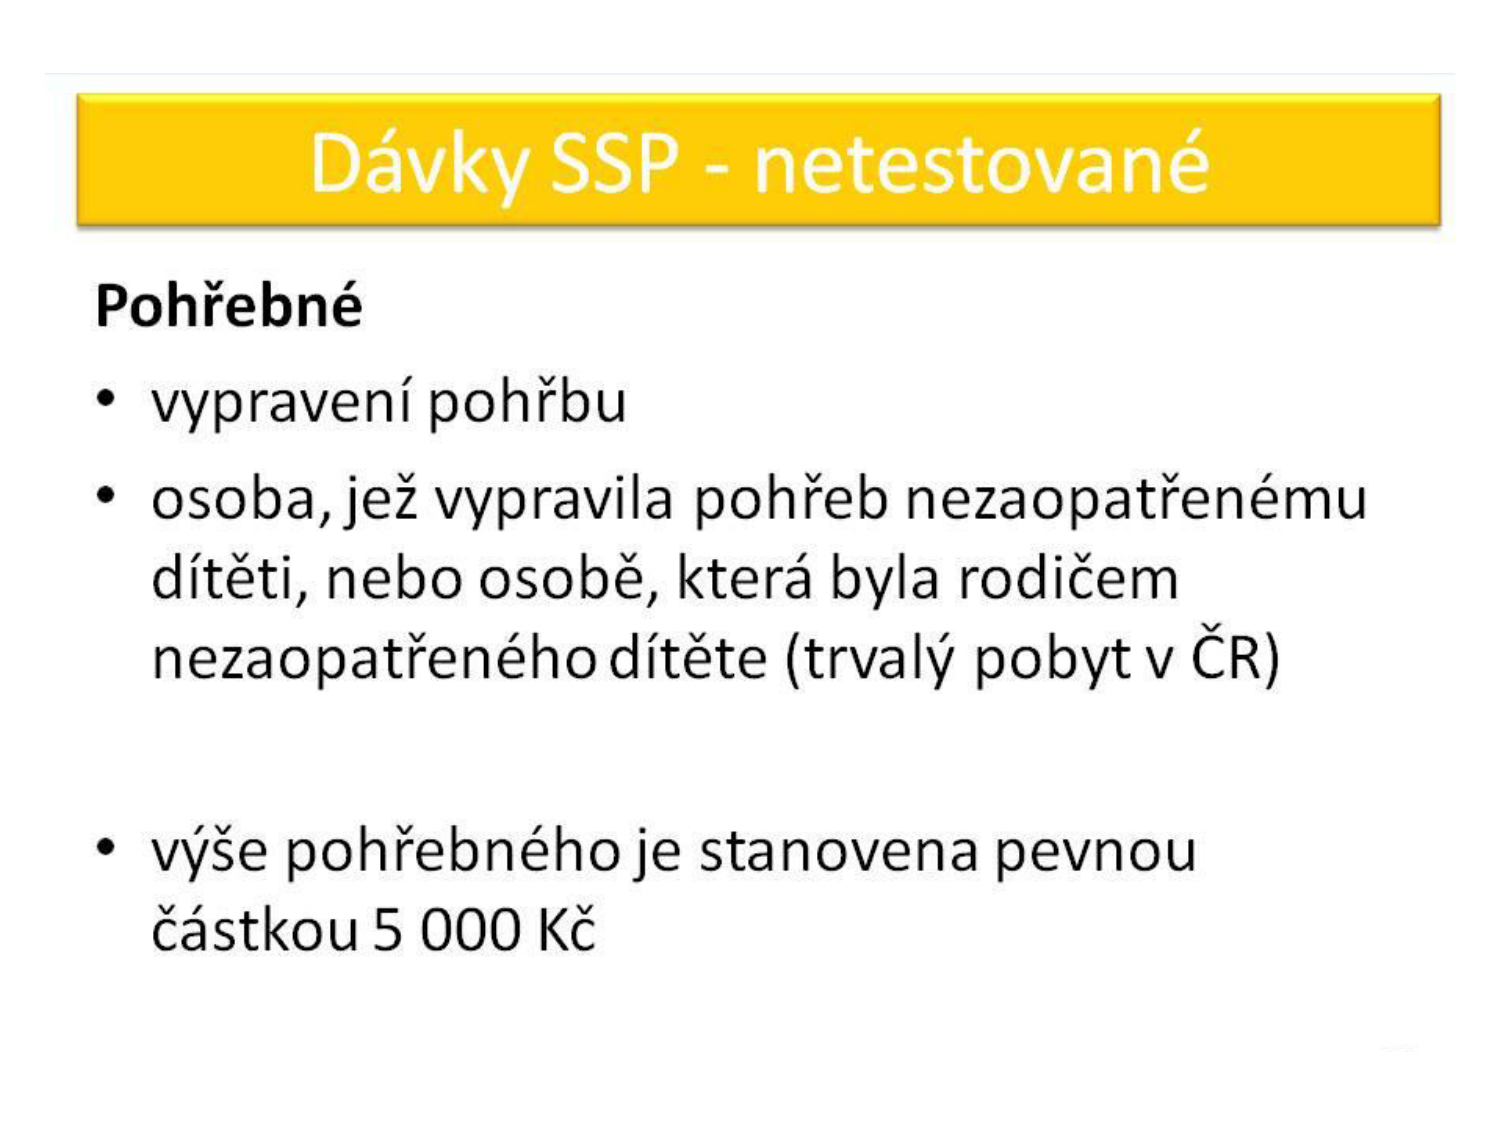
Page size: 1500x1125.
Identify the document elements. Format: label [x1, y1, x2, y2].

picture [44, 73, 1456, 1053]
